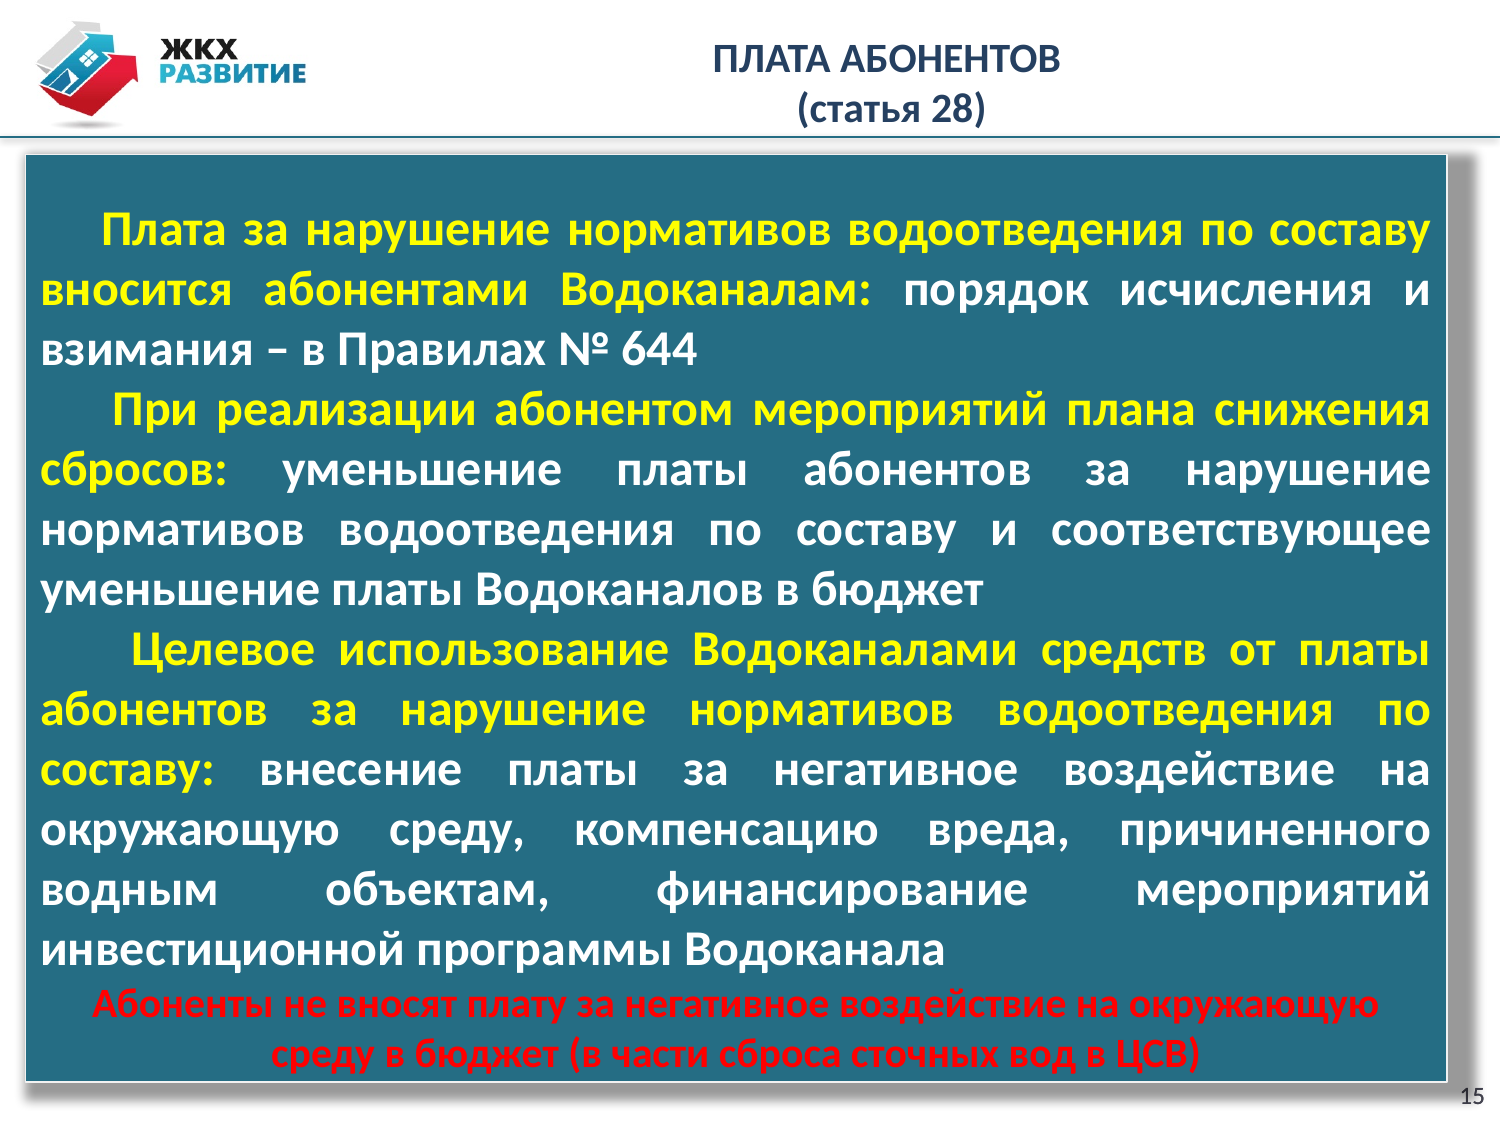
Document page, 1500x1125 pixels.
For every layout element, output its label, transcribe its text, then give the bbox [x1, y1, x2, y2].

picture [1, 5, 337, 136]
text_box [702, 368, 1404, 599]
text_box 15 [1299, 1064, 1500, 1125]
text_box Плата за нарушение нормативов водоотведения по составу вносится абонентами Водоканалам: порядок исчисления и взимания – в Правилах № 644 При реализации абонентом мероприятий плана снижения сбросов: уменьшение платы абонентов за нарушение нормативов водоотведения по составу и соответствующее уменьшение платы Водоканалов в бюджет Целевое использование Водоканалами средств от платы абонентов за нарушение нормативов водоотведения по составу: внесение платы за негативное воздействие на окружающую среду, компенсацию вреда, причиненного водным объектам, финансирование мероприятий инвестиционной программы Водоканала Абоненты не вносят плату за негативное воздействие на окружающую среду в бюджет (в части сброса сточных вод в ЦСВ) [25, 154, 1448, 1083]
text_box ПЛАТА АБОНЕНТОВ (статья 28) [341, 23, 1471, 136]
